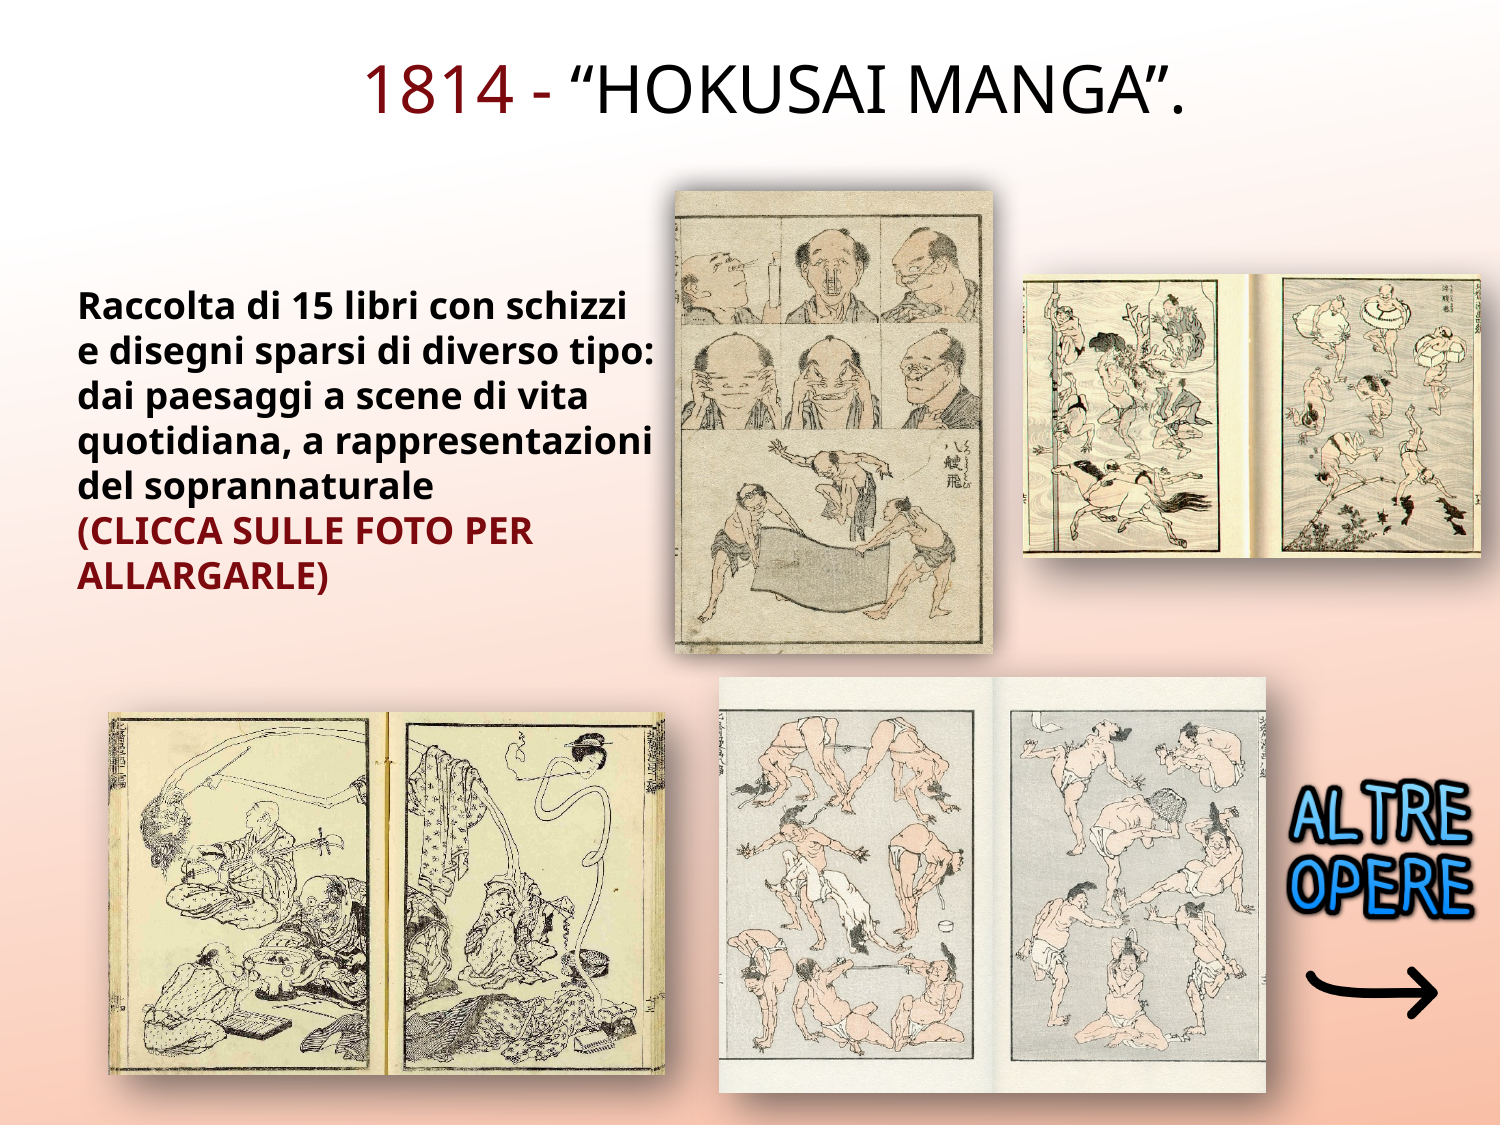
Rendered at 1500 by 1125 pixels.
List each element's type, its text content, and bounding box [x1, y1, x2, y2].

picture [719, 677, 1266, 1093]
text_box 1814 - “HOKUSAI MANGA”. [75, 5, 1475, 168]
picture [1274, 765, 1489, 1068]
picture [674, 191, 993, 654]
text_box Raccolta di 15 libri con schizzi e disegni sparsi di diverso tipo: dai paesaggi a scene di vita quotidiana, a rappresentazioni del soprannaturale (CLICCA SULLE FOTO PER ALLARGARLE) [62, 274, 651, 605]
picture [1022, 274, 1481, 559]
picture [108, 712, 665, 1076]
